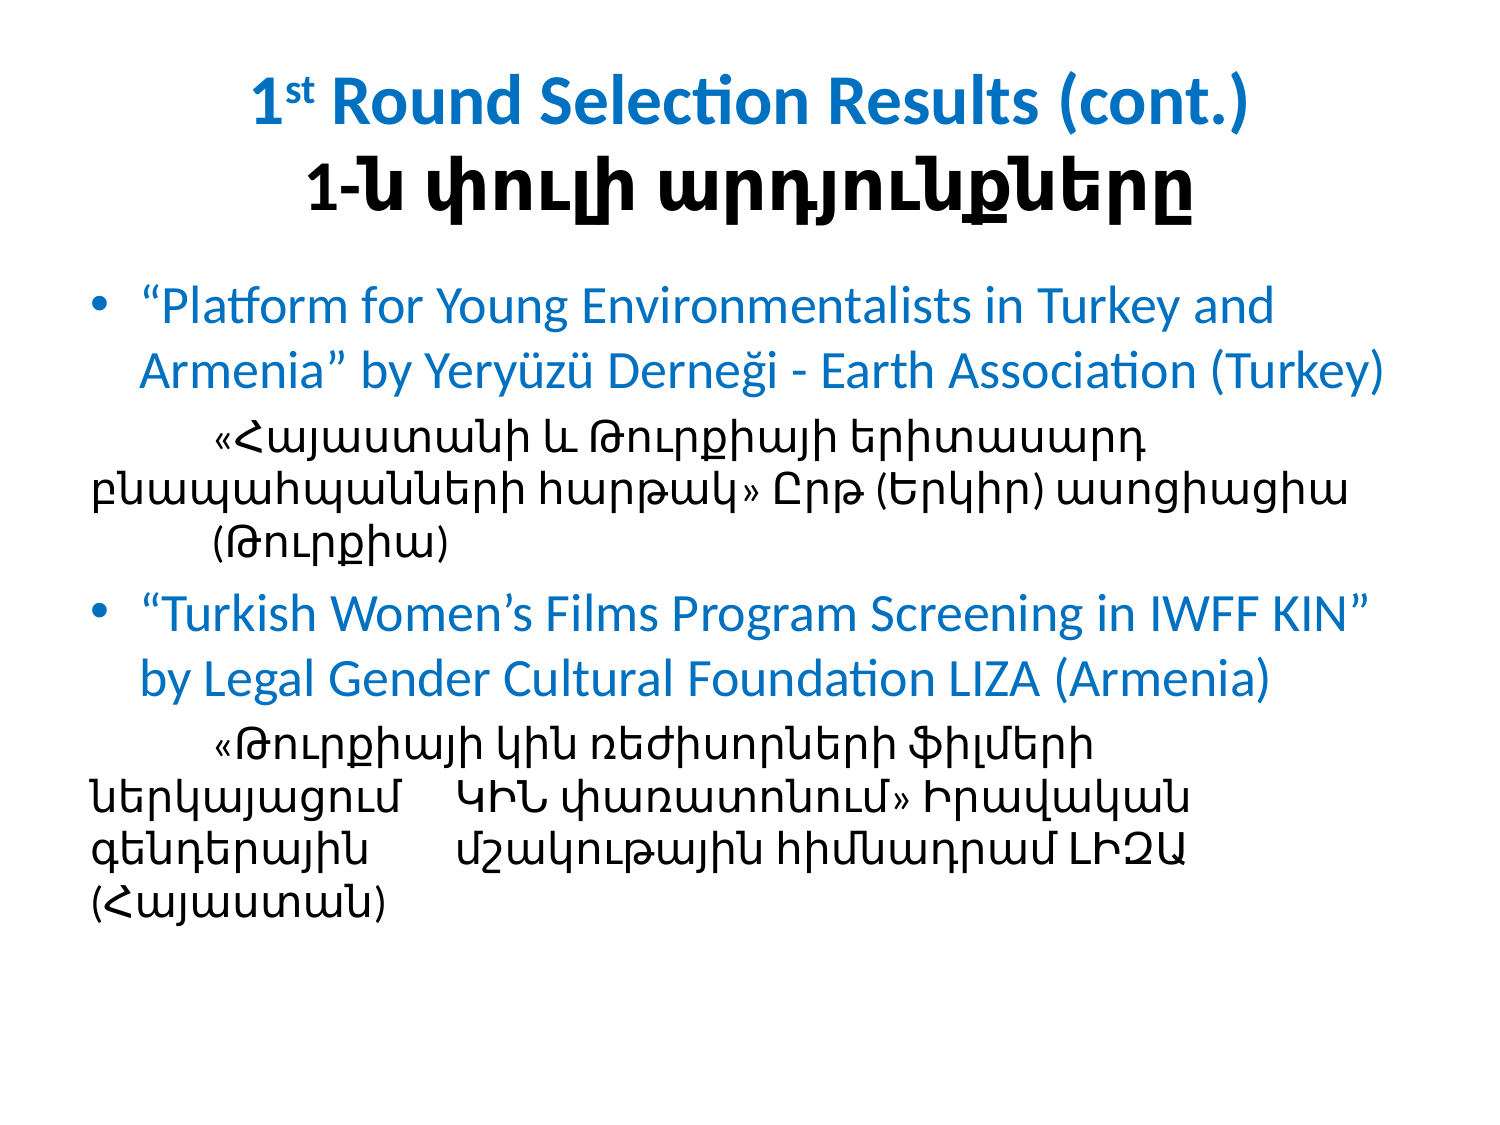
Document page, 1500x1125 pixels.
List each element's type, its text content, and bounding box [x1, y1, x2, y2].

title 1st Round Selection Results (cont.) 1-ն փուլի արդյունքները [75, 45, 1425, 233]
list “Platform for Young Environmentalists in Turkey and Armenia” by Yeryüzü Derneği - Earth Association (Turkey) «Հայաստանի և Թուրքիայի երիտասարդ բնապահպանների հարթակ» Ըրթ (Երկիր) ասոցիացիա (Թուրքիա) “Turkish Women’s Films Program Screening in IWFF KIN” by Legal Gender Cultural Foundation LIZA (Armenia) «Թուրքիայի կին ռեժիսորների ֆիլմերի ներկայացում ԿԻՆ փառատոնում» Իրավական գենդերային մշակութային հիմնադրամ ԼԻԶԱ (Հայաստան) [75, 262, 1425, 1005]
